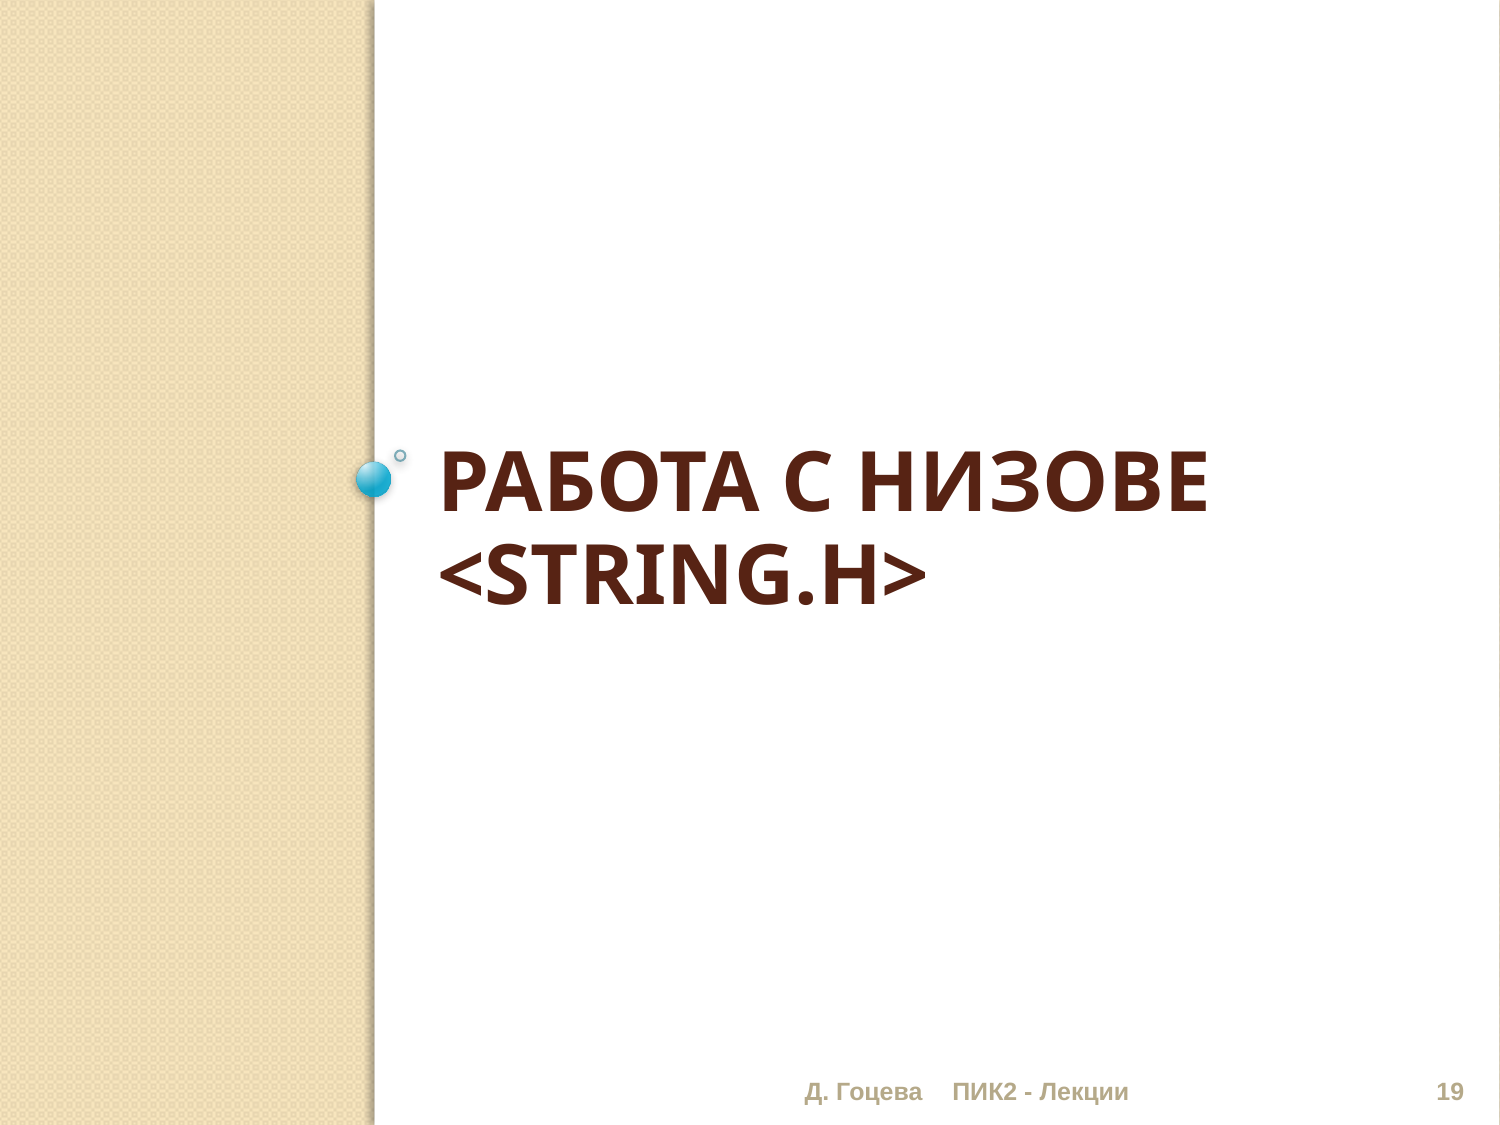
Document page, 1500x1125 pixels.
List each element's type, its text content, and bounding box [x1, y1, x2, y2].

title Работа с низове <string.h> [422, 426, 1473, 802]
slide_number 19 [1413, 1034, 1488, 1113]
slide_number Д. Гоцева [587, 1034, 937, 1113]
footer ПИК2 - Лекции [937, 1034, 1413, 1113]
